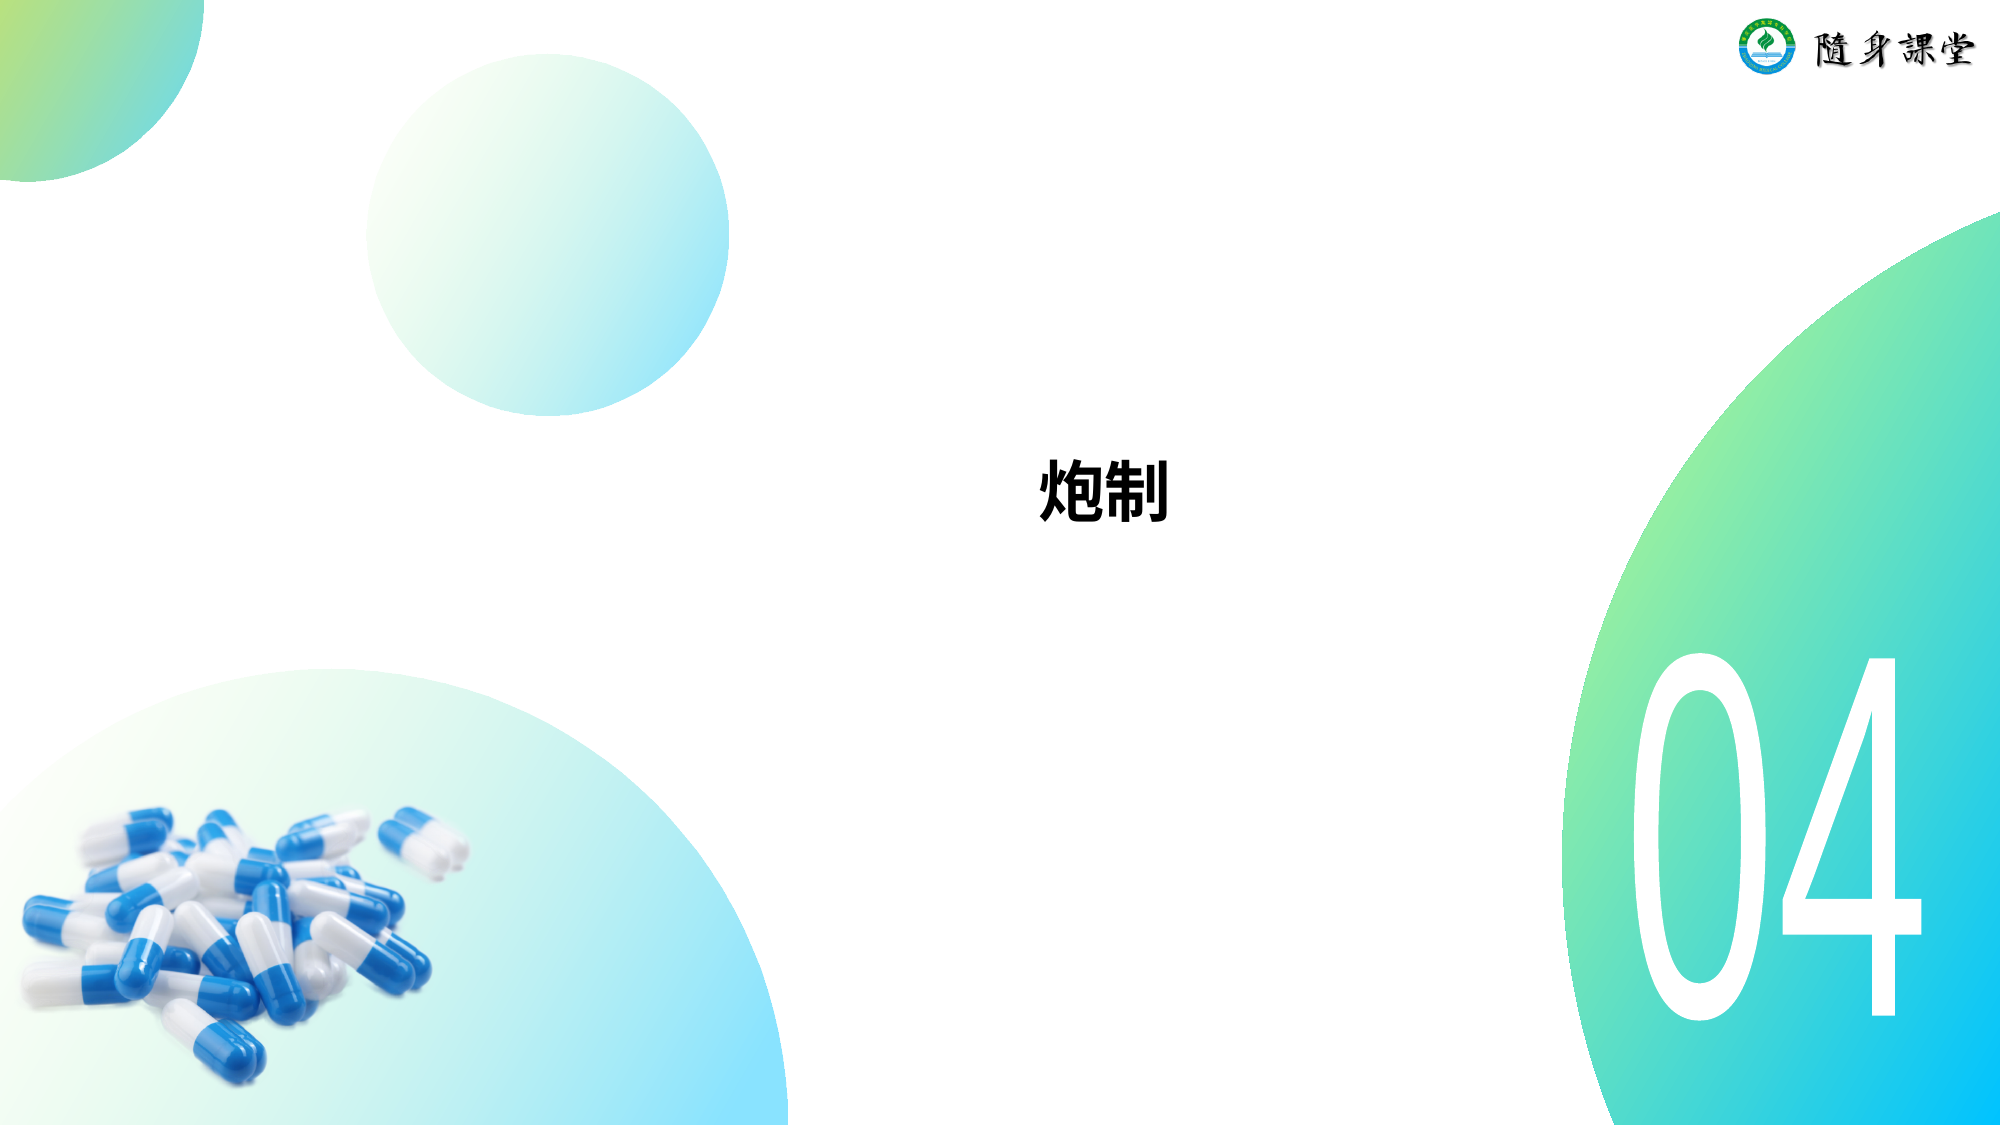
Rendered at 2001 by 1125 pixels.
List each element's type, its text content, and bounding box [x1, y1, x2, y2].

picture [1738, 7, 1979, 85]
title 炮制 [732, 430, 1477, 538]
picture [0, 757, 490, 1125]
